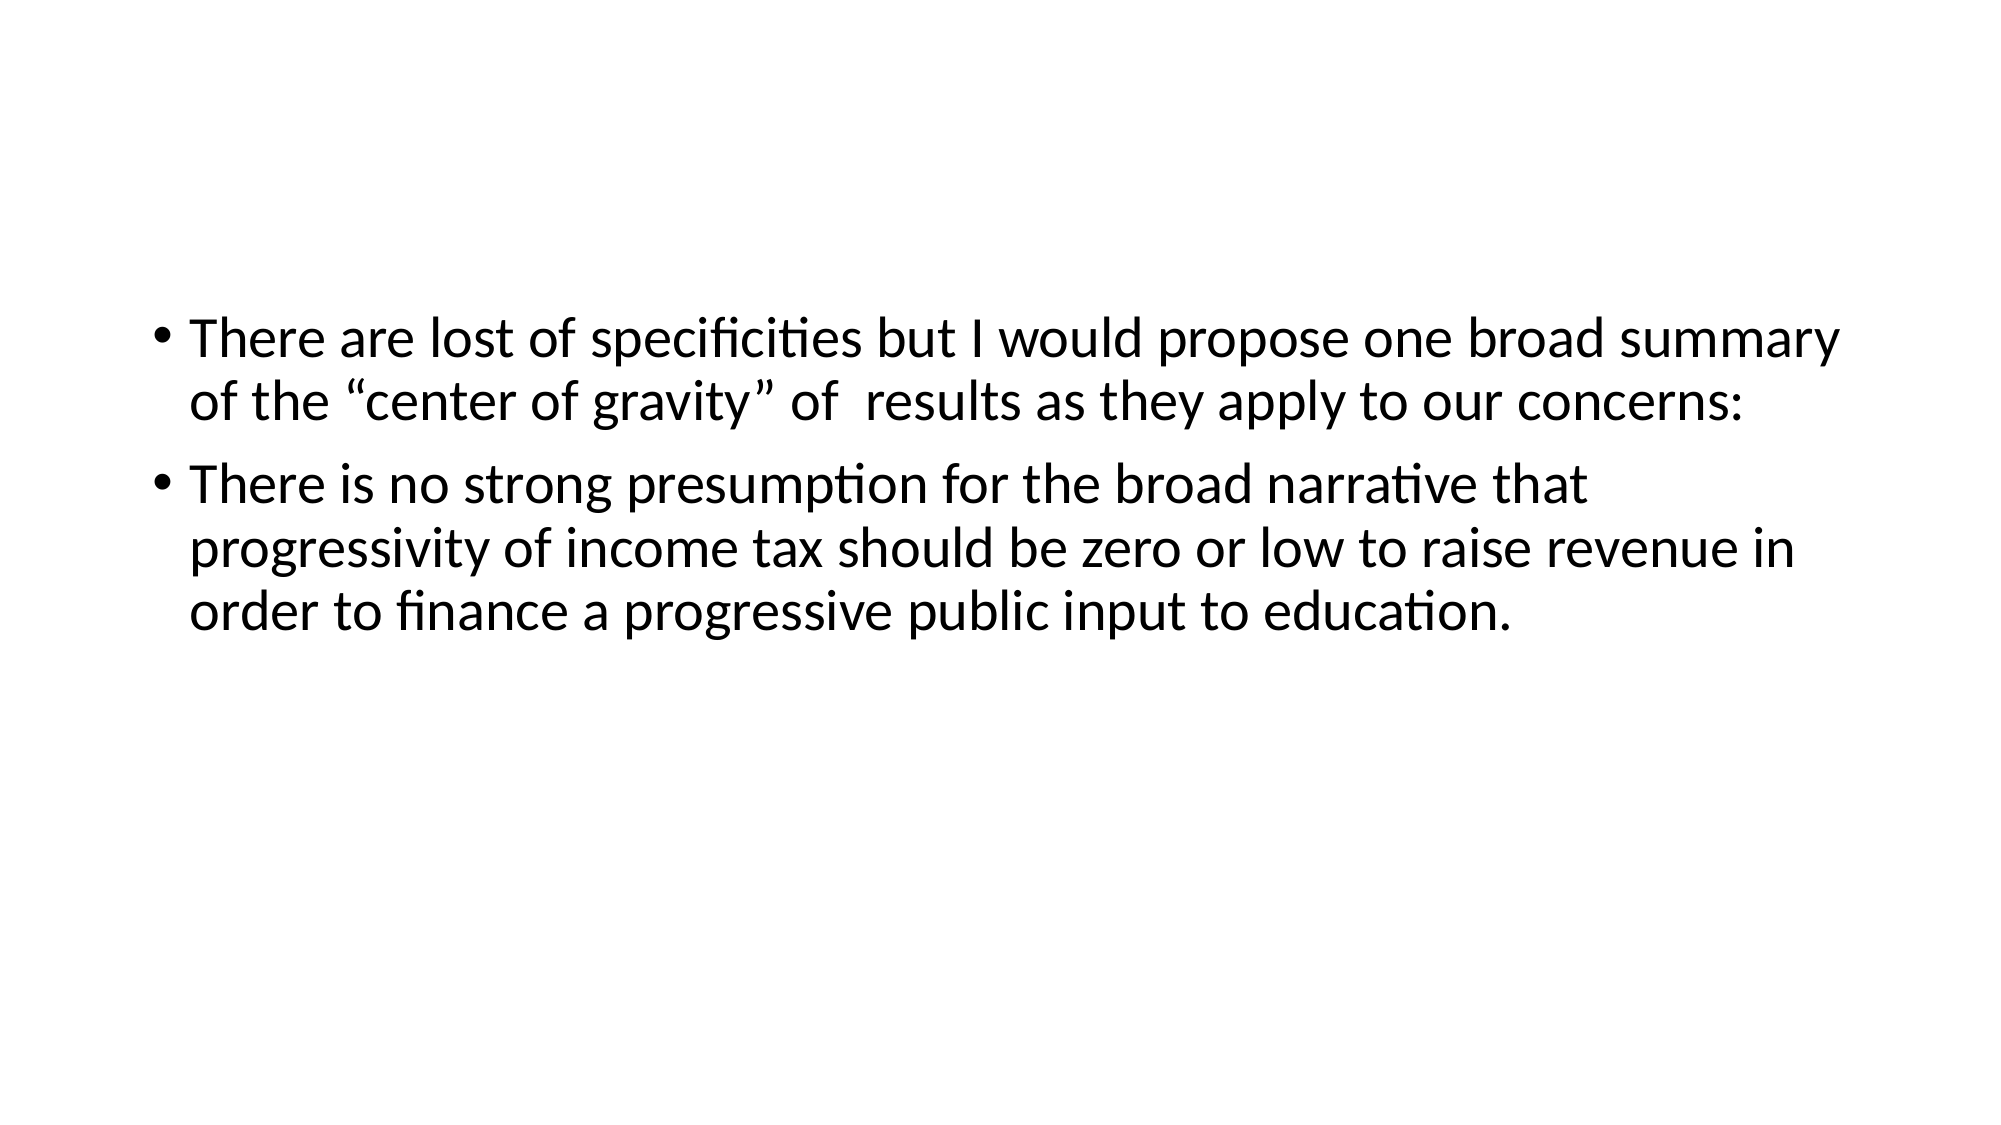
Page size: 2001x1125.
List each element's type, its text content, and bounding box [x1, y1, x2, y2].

list There are lost of specificities but I would propose one broad summary of the “center of gravity” of results as they apply to our concerns: There is no strong presumption for the broad narrative that progressivity of income tax should be zero or low to raise revenue in order to finance a progressive public input to education. [137, 299, 1863, 1014]
